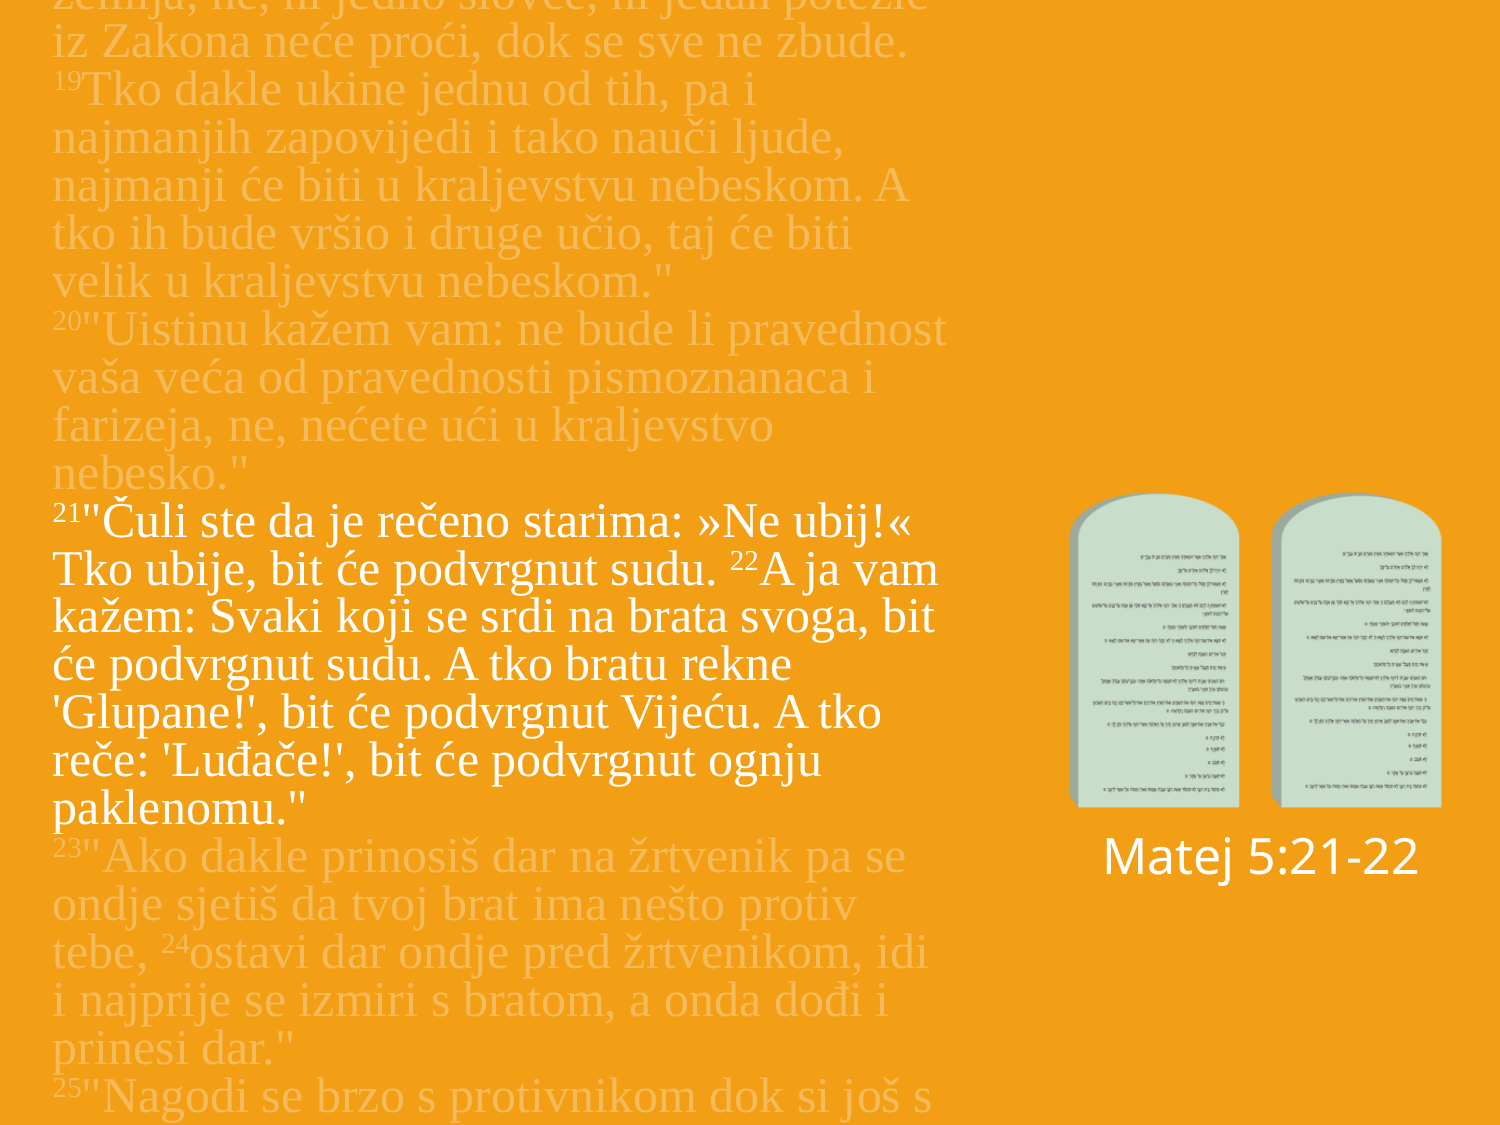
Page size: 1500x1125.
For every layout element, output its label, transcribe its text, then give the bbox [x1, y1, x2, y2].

title 17"Ne mislite da sam došao ukinuti Zakon ili Proroke. Nisam došao ukinuti, nego ispuniti. 18Zaista, kažem vam, dok ne prođe nebo i zemlja, ne, ni jedno slovce, ni jedan potezić iz Zakona neće proći, dok se sve ne zbude. 19Tko dakle ukine jednu od tih, pa i najmanjih zapovijedi i tako nauči ljude, najmanji će biti u kraljevstvu nebeskom. A tko ih bude vršio i druge učio, taj će biti velik u kraljevstvu nebeskom." 20"Uistinu kažem vam: ne bude li pravednost vaša veća od pravednosti pismoznanaca i farizeja, ne, nećete ući u kraljevstvo nebesko." 21"Čuli ste da je rečeno starima: »Ne ubij!« Tko ubije, bit će podvrgnut sudu. 22A ja vam kažem: Svaki koji se srdi na brata svoga, bit će podvrgnut sudu. A tko bratu rekne 'Glupane!', bit će podvrgnut Vijeću. A tko reče: 'Luđače!', bit će podvrgnut ognju paklenomu." 23"Ako dakle prinosiš dar na žrtvenik pa se ondje sjetiš da tvoj brat ima nešto protiv tebe, 24ostavi dar ondje pred žrtvenikom, idi i najprije se izmiri s bratom, a onda dođi i prinesi dar." 25"Nagodi se brzo s protivnikom dok si još s njim na putu, da te protivnik ne preda sucu, a sudac tamničaru, pa da te ne bace u tamnicu. 26Zaita, kažem ti, nećeš izići odande dok ne isplatiš do posljednjeg novčića." [37, 496, 972, 834]
text_box Matej 5:21-22 [1087, 866, 1435, 892]
picture [1048, 443, 1463, 858]
text_box [0, 0, 1500, 496]
text_box [0, 834, 1500, 1125]
